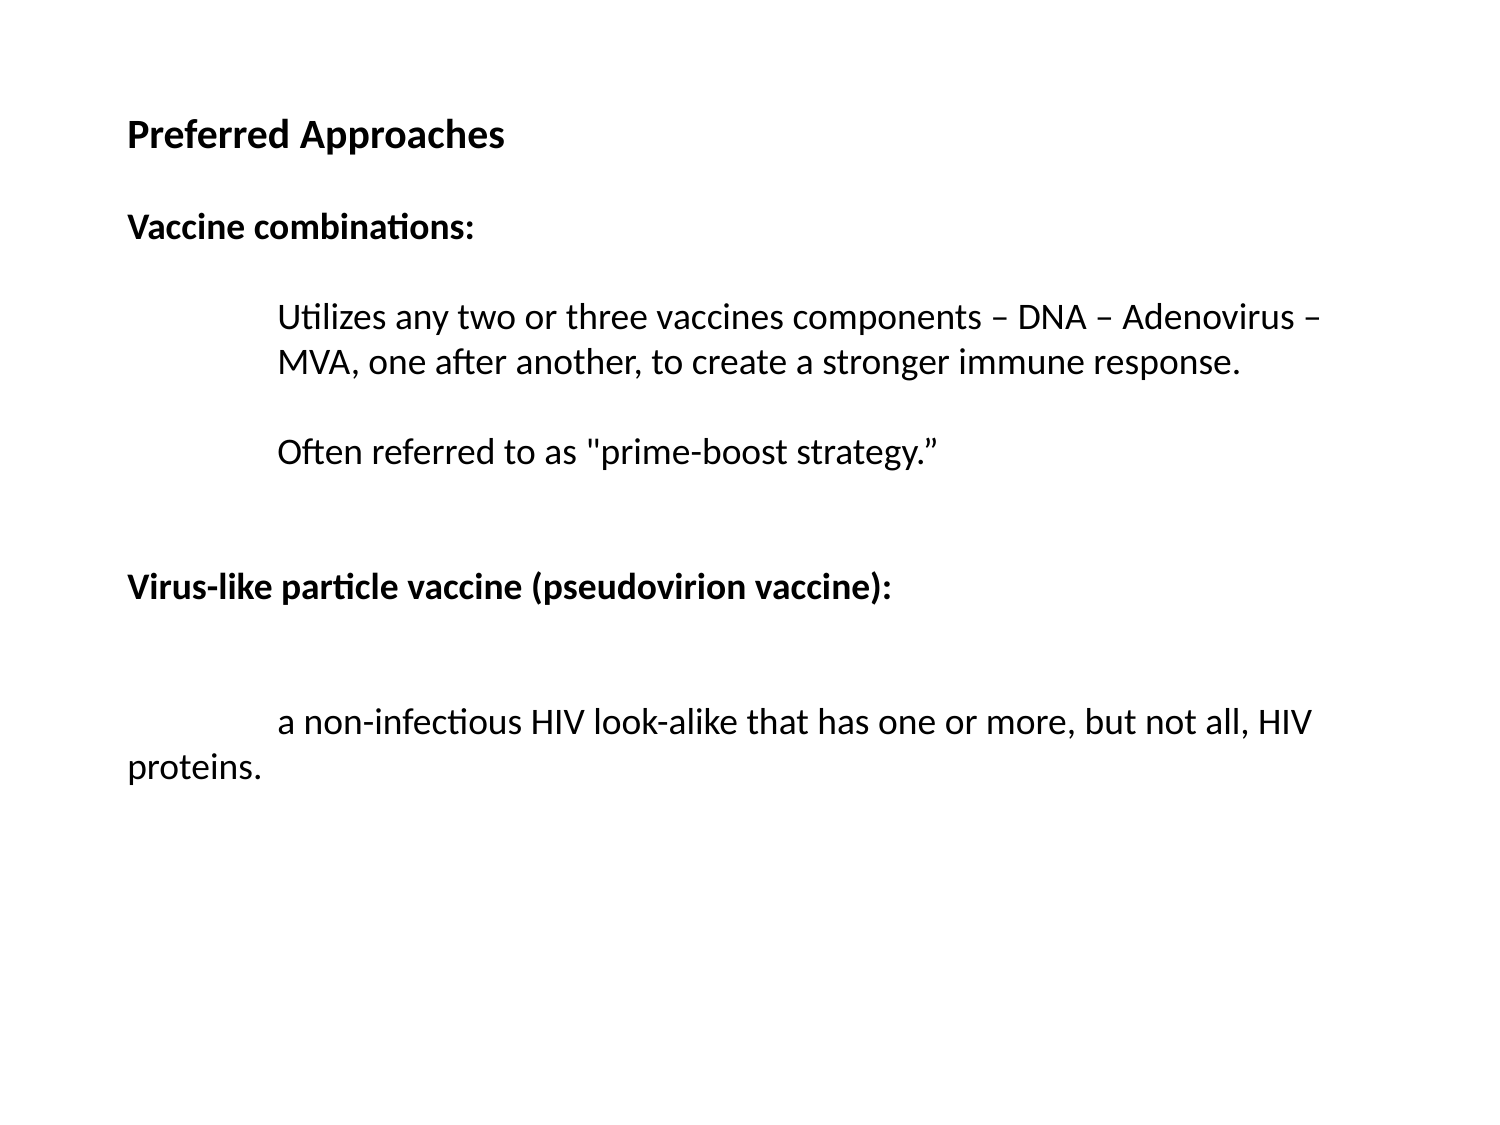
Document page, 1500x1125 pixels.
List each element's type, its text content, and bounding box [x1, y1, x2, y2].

text_box Preferred Approaches Vaccine combinations: Utilizes any two or three vaccines components – DNA – Adenovirus – MVA, one after another, to create a stronger immune response. Often referred to as "prime-boost strategy.” Virus-like particle vaccine (pseudovirion vaccine): a non-infectious HIV look-alike that has one or more, but not all, HIV proteins. [112, 99, 1374, 885]
